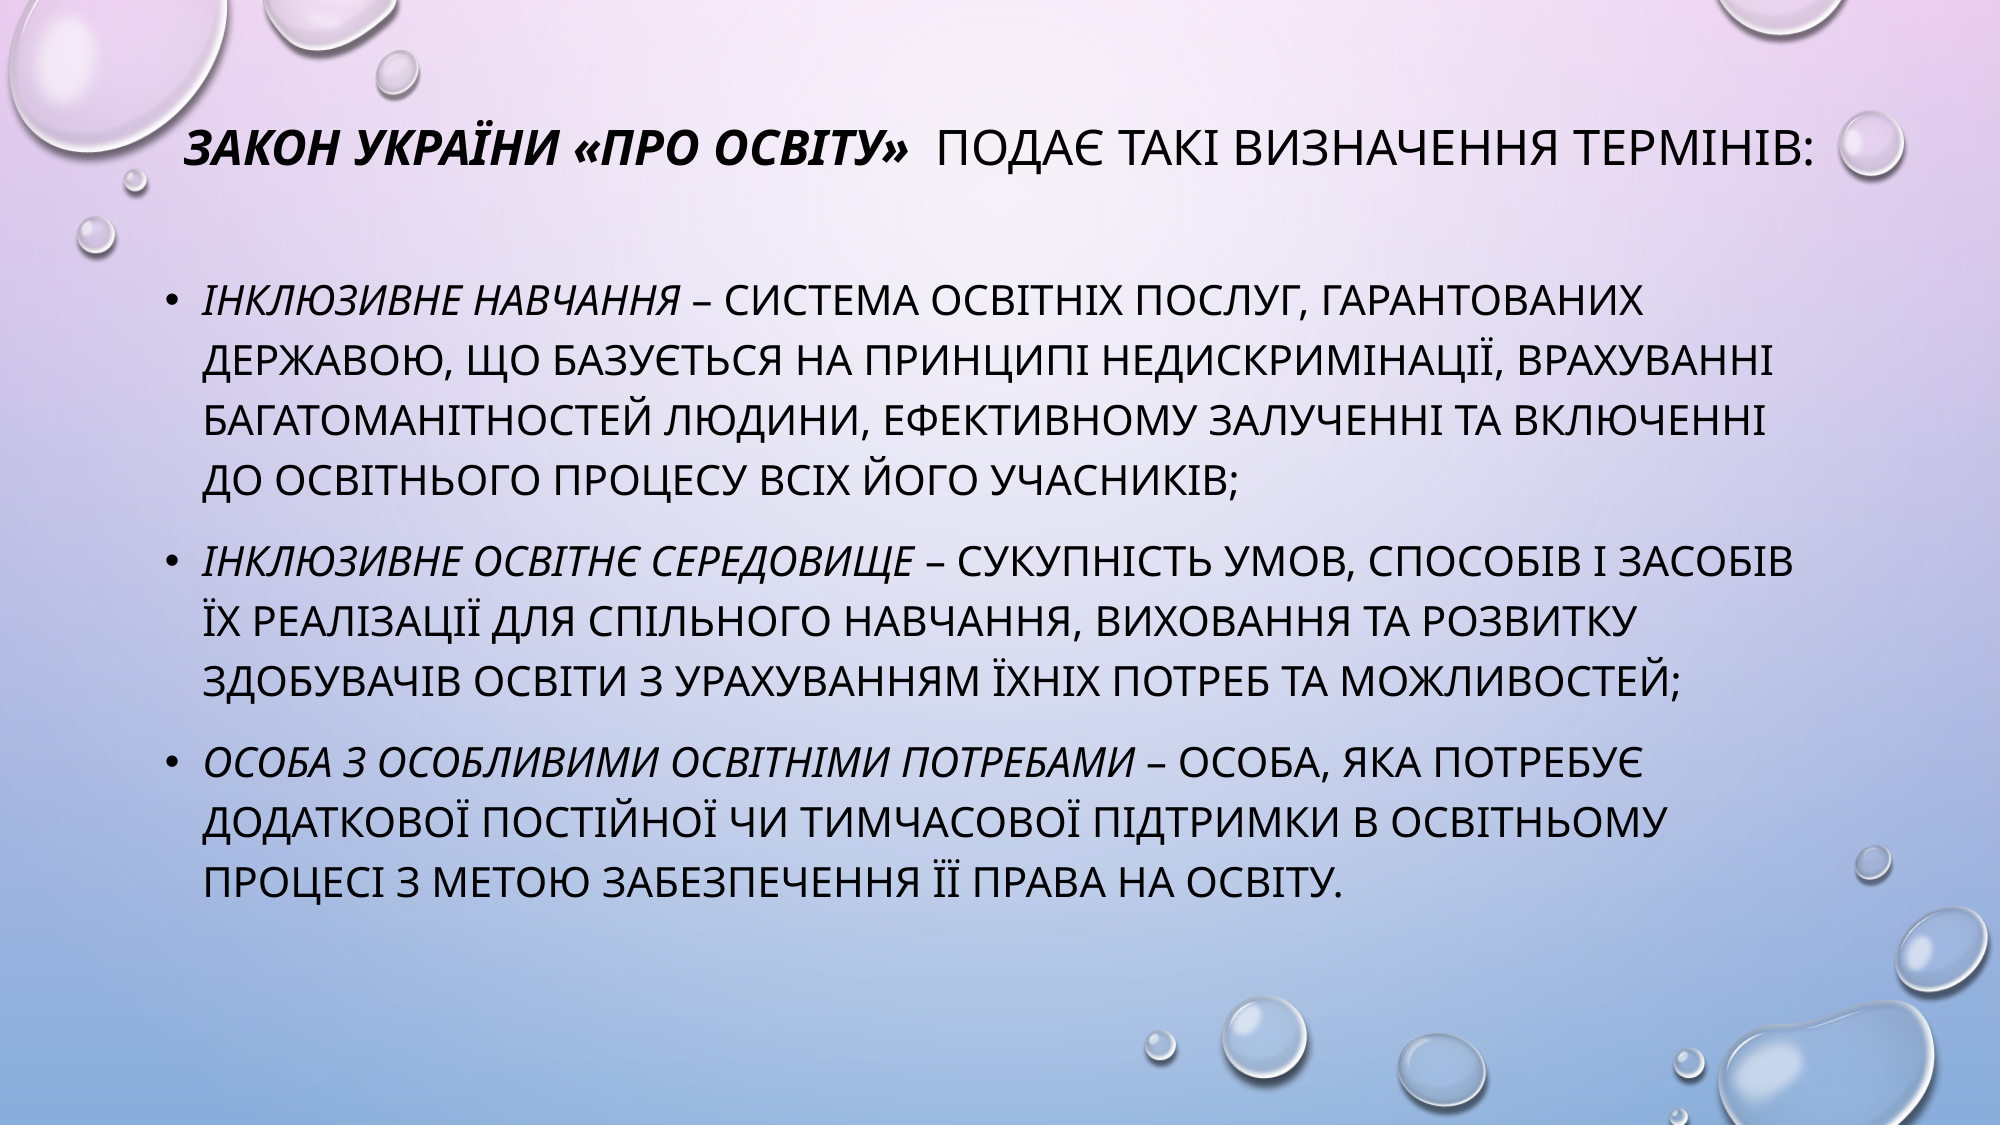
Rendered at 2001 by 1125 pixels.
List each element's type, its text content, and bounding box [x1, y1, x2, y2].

picture [0, 0, 2000, 1125]
title Закон України «Про освіту» подає такі визначення термінів: [149, 101, 1851, 257]
list інклюзивне навчання – система освітніх послуг, гарантованих державою, що базується на принципі недискримінації, врахуванні багатоманітностей людини, ефективному залученні та включенні до освітнього процесу всіх його учасників; інклюзивне освітнє середовище – сукупність умов, способів і засобів їх реалізації для спільного навчання, виховання та розвитку здобувачів освіти з урахуванням їхніх потреб та можливостей; особа з особливими освітніми потребами – особа, яка потребує додаткової постійної чи тимчасової підтримки в освітньому процесі з метою забезпечення її права на освіту. [149, 256, 1850, 950]
